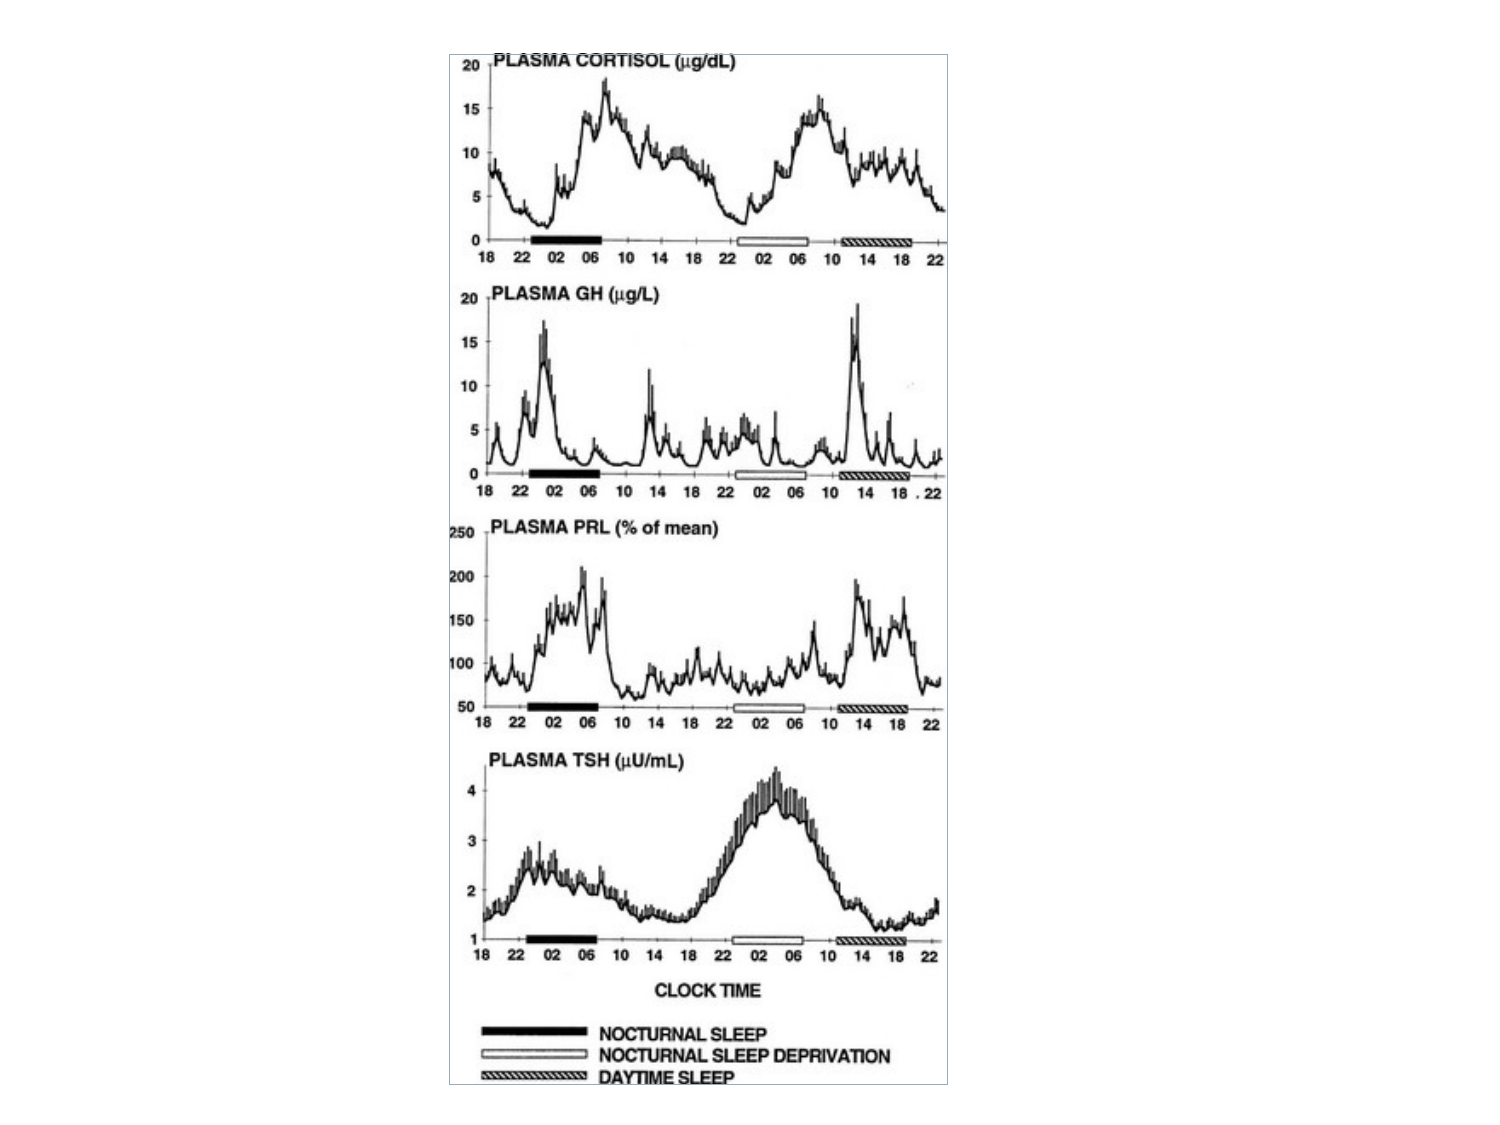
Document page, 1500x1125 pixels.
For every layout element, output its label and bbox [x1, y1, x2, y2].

picture [448, 53, 948, 1085]
